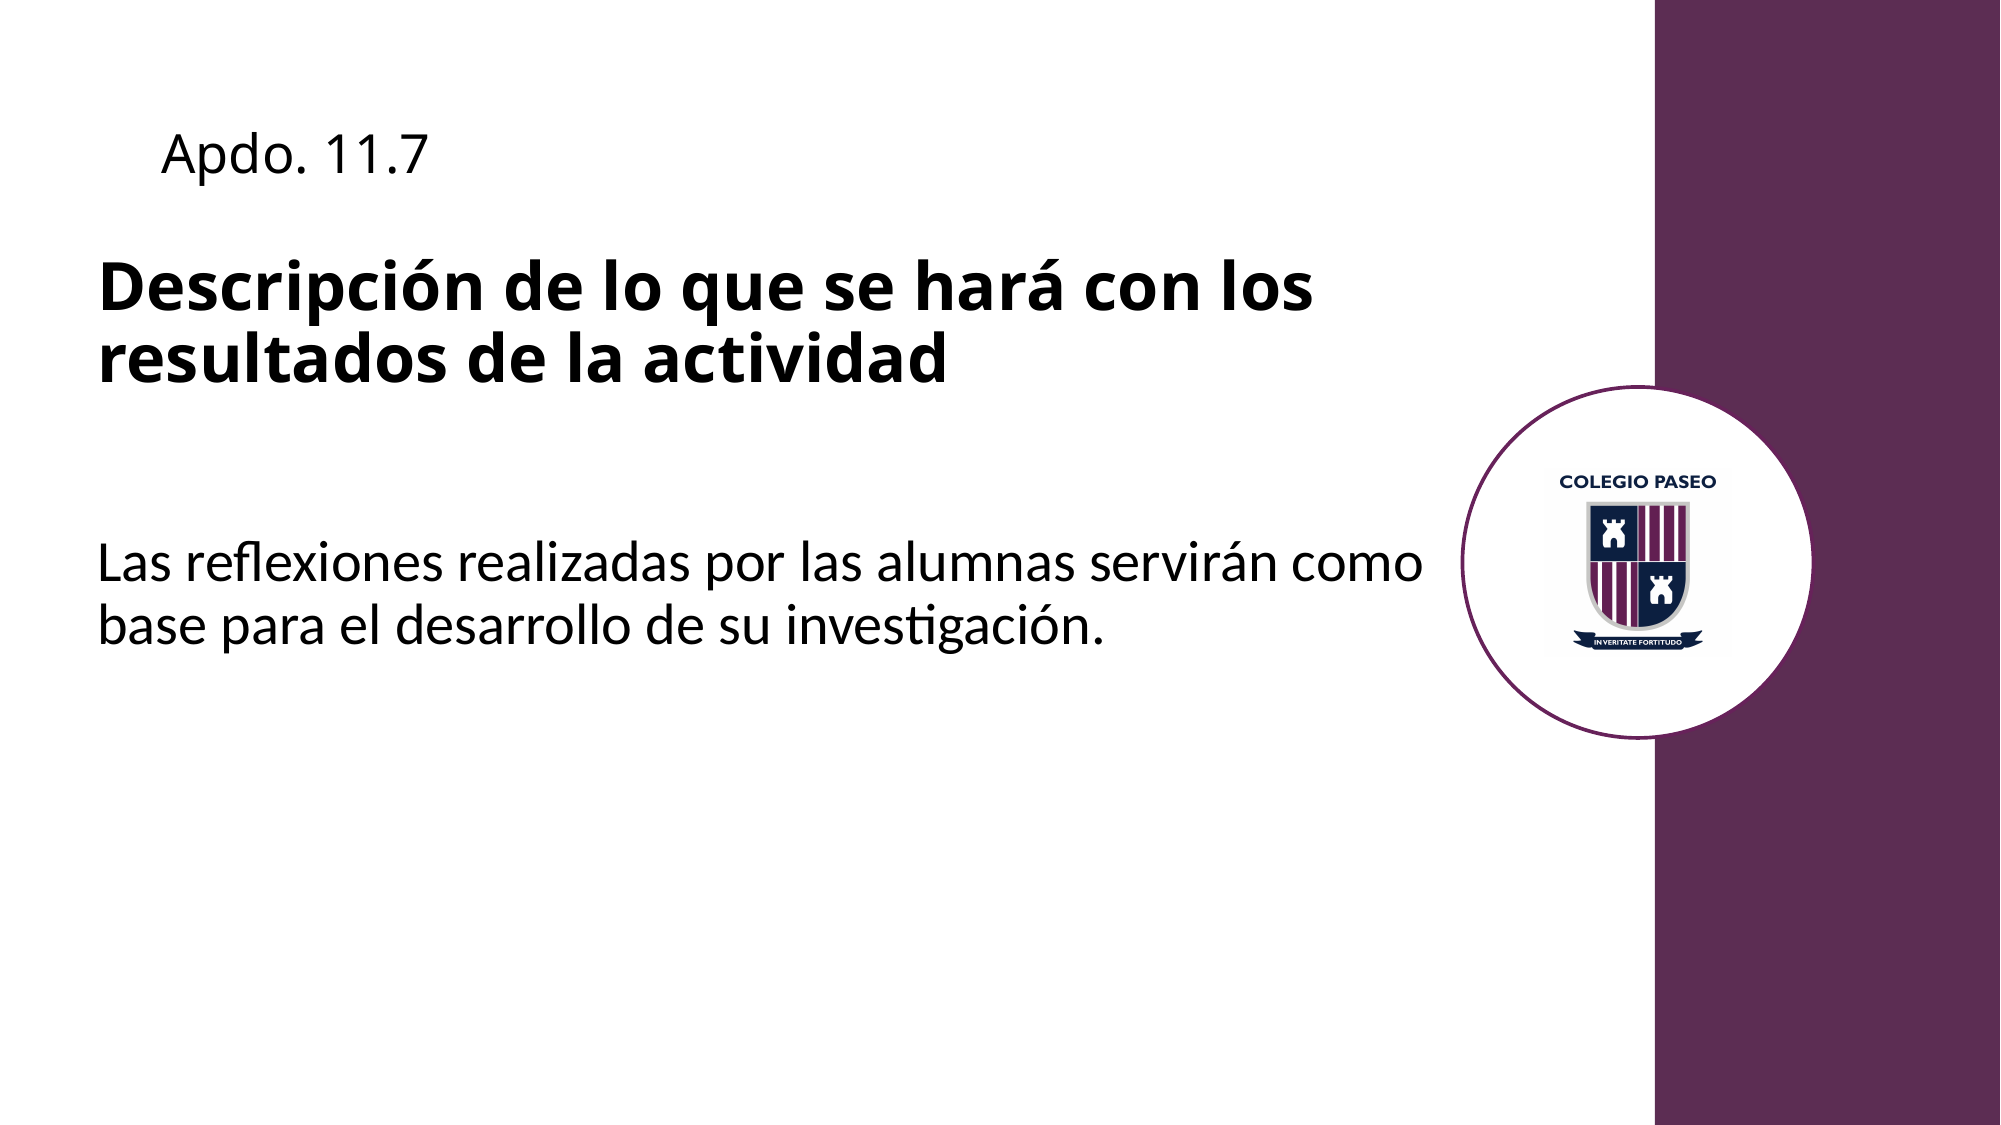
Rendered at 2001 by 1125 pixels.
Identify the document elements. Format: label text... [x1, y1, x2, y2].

picture [1544, 468, 1732, 657]
text_box [1517, 385, 1815, 739]
text_box [1654, 0, 2000, 1125]
title Descripción de lo que se hará con los resultados de la actividad [82, 21, 1469, 433]
list Las reflexiones realizadas por las alumnas servirán como base para el desarrollo de su investigación. [82, 433, 1531, 994]
